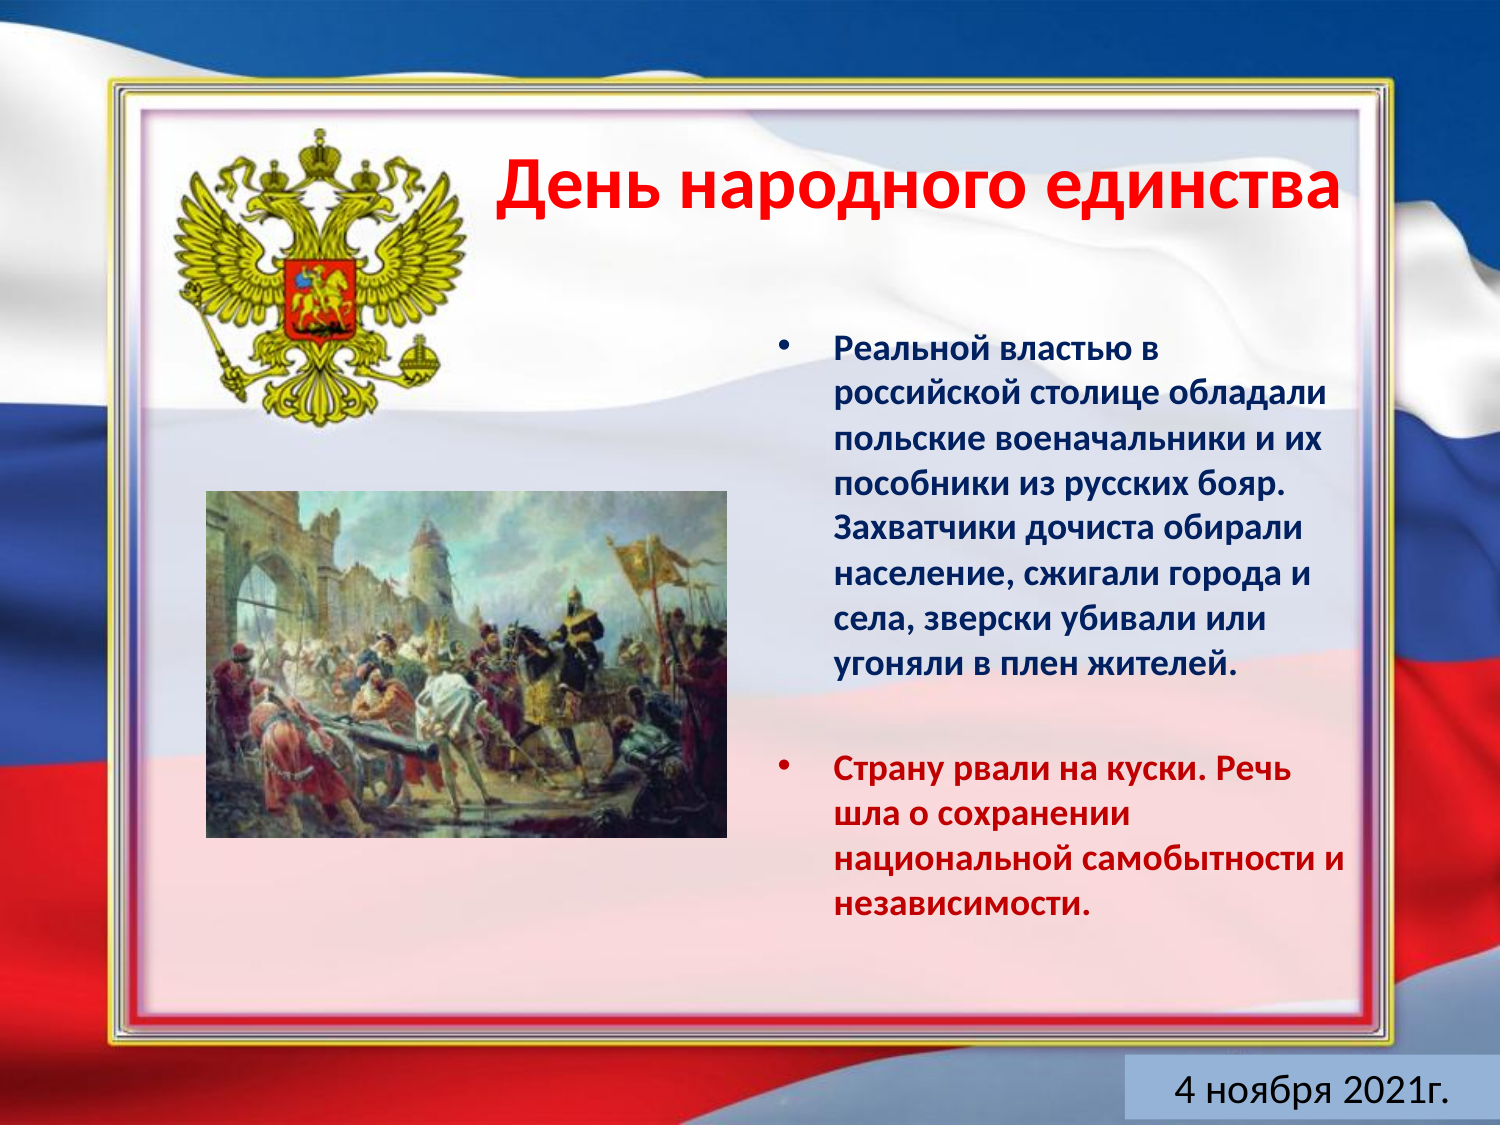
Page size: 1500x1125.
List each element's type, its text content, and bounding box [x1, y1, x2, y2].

title День народного единства [74, 125, 1426, 233]
list Реальной властью в российской столице обладали польские военачальники и их пособники из русских бояр. Захватчики дочиста обирали население, сжигали города и села, зверски убивали или угоняли в плен жителей. Страну рвали на куски. Речь шла о сохранении национальной самобытности и независимости. [762, 262, 1365, 1006]
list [206, 491, 727, 838]
text_box 4 ноября 2021г. [1124, 1054, 1500, 1120]
picture [0, 0, 1500, 1125]
